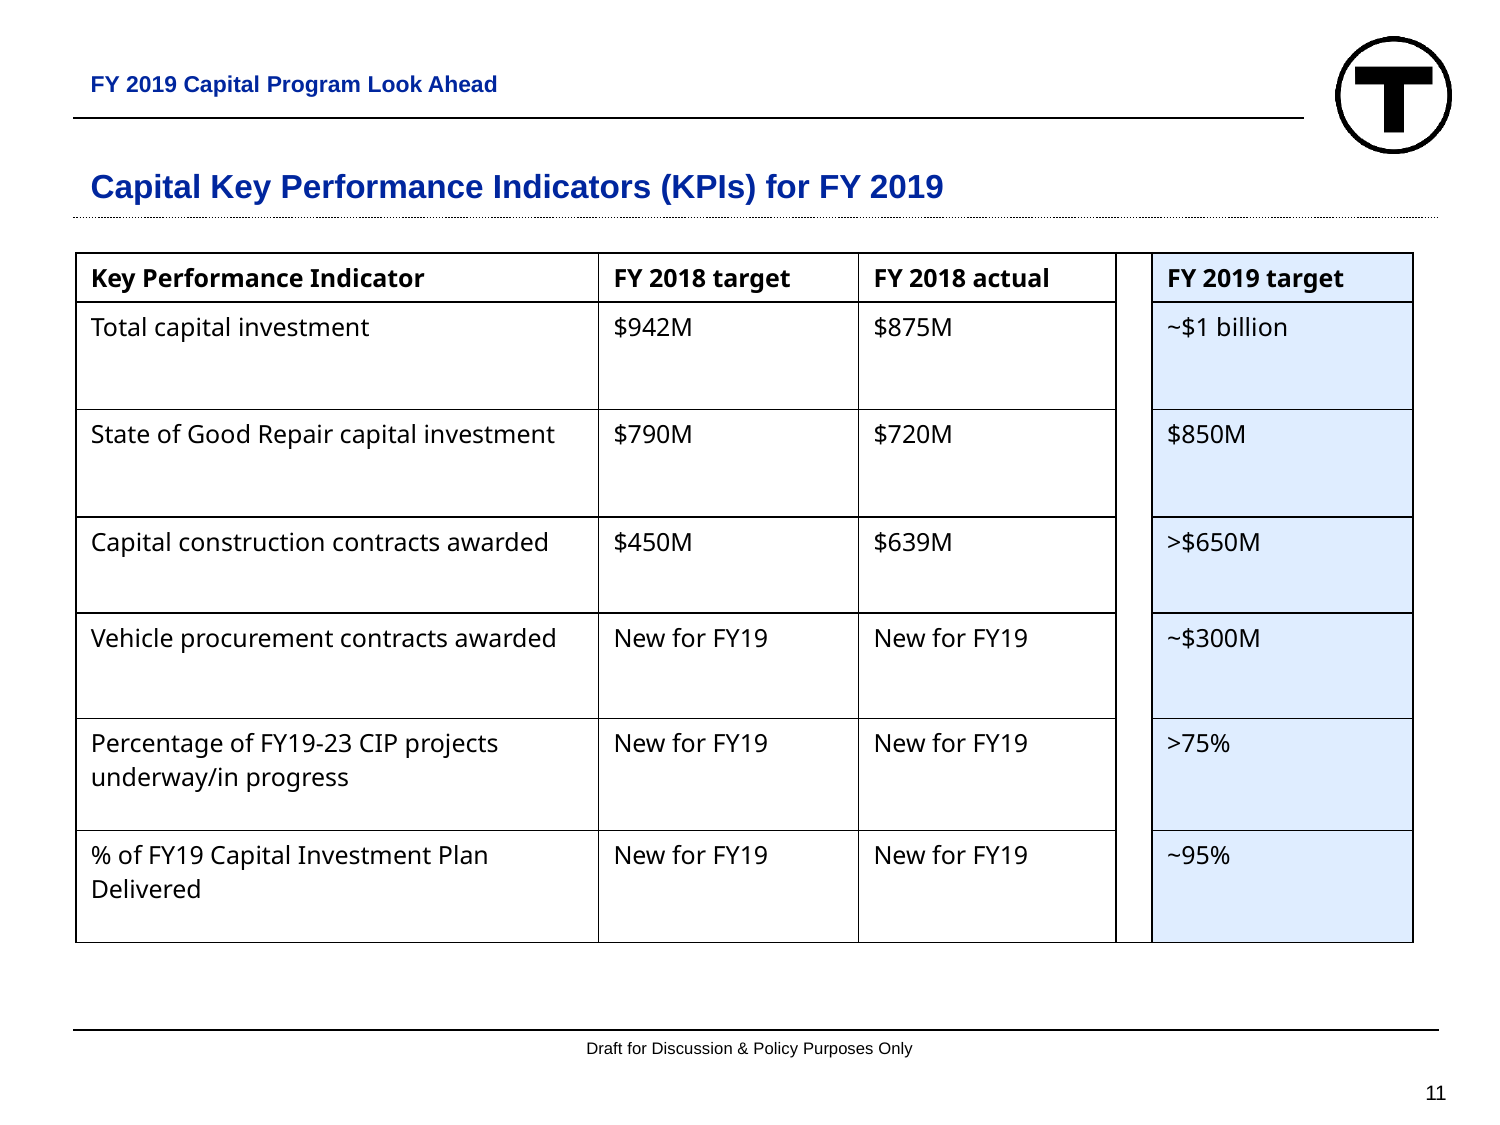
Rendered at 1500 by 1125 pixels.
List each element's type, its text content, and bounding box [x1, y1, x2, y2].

table_header FY 2019 target [1153, 254, 1412, 301]
picture [1335, 36, 1452, 154]
table_cell New for FY19 [859, 831, 1115, 942]
table_cell $875M [859, 303, 1115, 409]
table_cell >75% [1153, 719, 1412, 830]
table_header FY 2018 target [599, 254, 858, 301]
list FY 2019 Capital Program Look Ahead [75, 62, 1275, 100]
table_cell New for FY19 [859, 719, 1115, 830]
table_cell $942M [599, 303, 858, 409]
table_cell $790M [599, 410, 858, 516]
table_cell Vehicle procurement contracts awarded [77, 614, 598, 718]
table_cell New for FY19 [599, 719, 858, 830]
table_cell >$650M [1153, 518, 1412, 612]
table_cell $450M [599, 518, 858, 612]
table_header FY 2018 actual [859, 254, 1115, 301]
table_cell ~$1 billion [1153, 303, 1412, 409]
table_header Key Performance Indicator [77, 254, 598, 301]
table_cell State of Good Repair capital investment [77, 410, 598, 516]
title Capital Key Performance Indicators (KPIs) for FY 2019 [75, 136, 1348, 213]
table_cell Capital construction contracts awarded [77, 518, 598, 612]
table_cell Percentage of FY19-23 CIP projects underway/in progress [77, 719, 598, 830]
table_cell Total capital investment [77, 303, 598, 409]
table_cell New for FY19 [859, 614, 1115, 718]
table_cell ~$300M [1153, 614, 1412, 718]
table_cell $720M [859, 410, 1115, 516]
table_cell $639M [859, 518, 1115, 612]
table_cell % of FY19 Capital Investment Plan Delivered [77, 831, 598, 942]
table_cell ~95% [1153, 831, 1412, 942]
table_header [1117, 254, 1151, 942]
table_cell $850M [1153, 410, 1412, 516]
table_cell New for FY19 [599, 831, 858, 942]
table_cell New for FY19 [599, 614, 858, 718]
